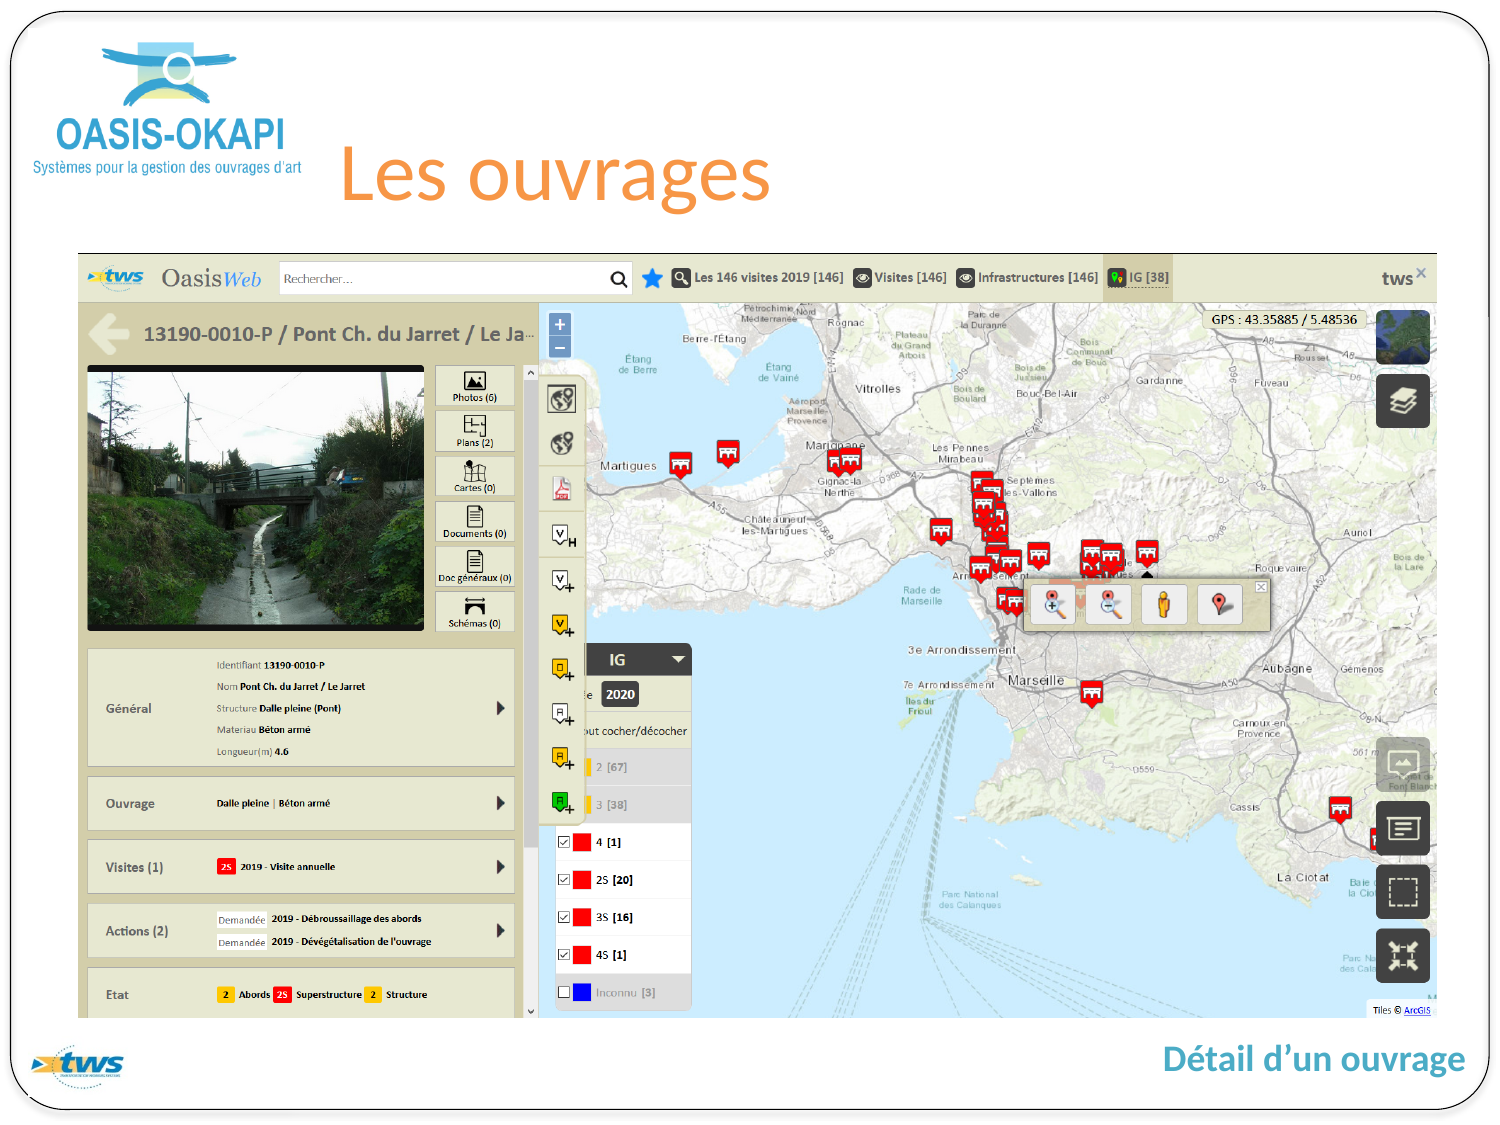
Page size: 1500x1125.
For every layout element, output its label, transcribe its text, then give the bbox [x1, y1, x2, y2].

picture [77, 253, 1437, 1018]
picture [27, 28, 304, 188]
slide_number Détail d’un ouvrage [668, 1017, 1482, 1096]
picture [28, 1036, 132, 1097]
title Les ouvrages [324, 45, 1425, 233]
